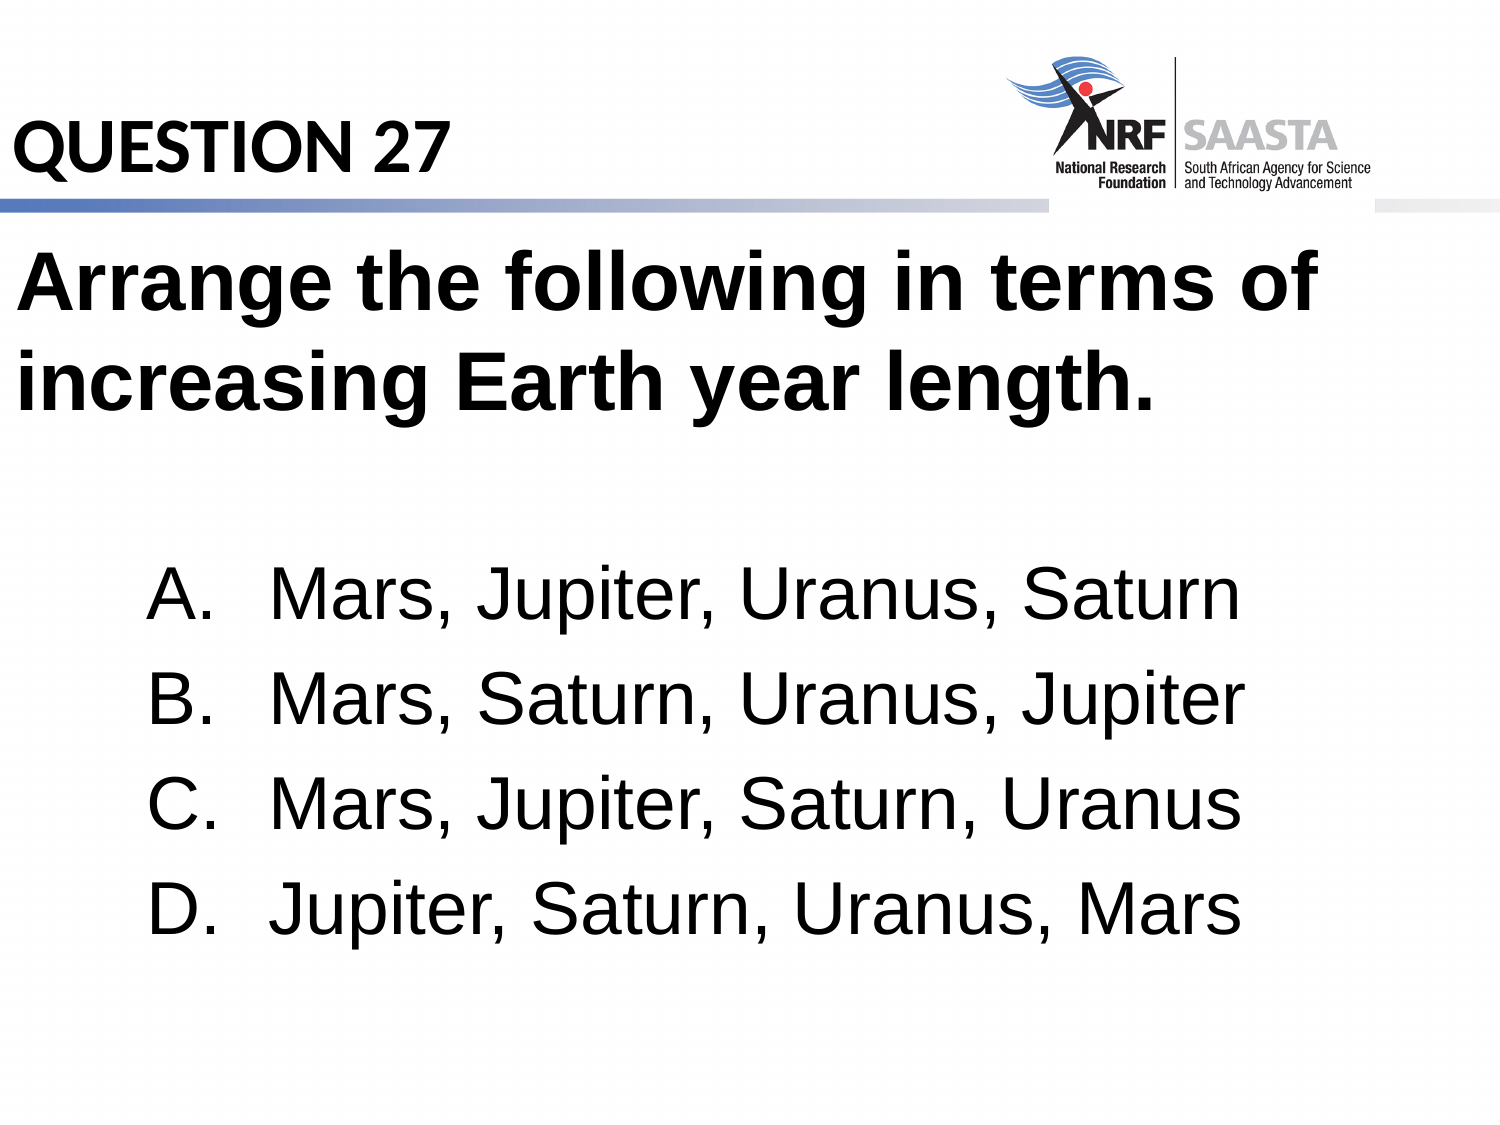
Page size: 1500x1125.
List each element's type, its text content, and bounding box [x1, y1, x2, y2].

picture [0, 0, 1500, 219]
list Arrange the following in terms of increasing Earth year length. Mars, Jupiter, Uranus, Saturn Mars, Saturn, Uranus, Jupiter Mars, Jupiter, Saturn, Uranus Jupiter, Saturn, Uranus, Mars [0, 219, 1500, 1125]
title QUESTION 27 [0, 1, 1348, 197]
